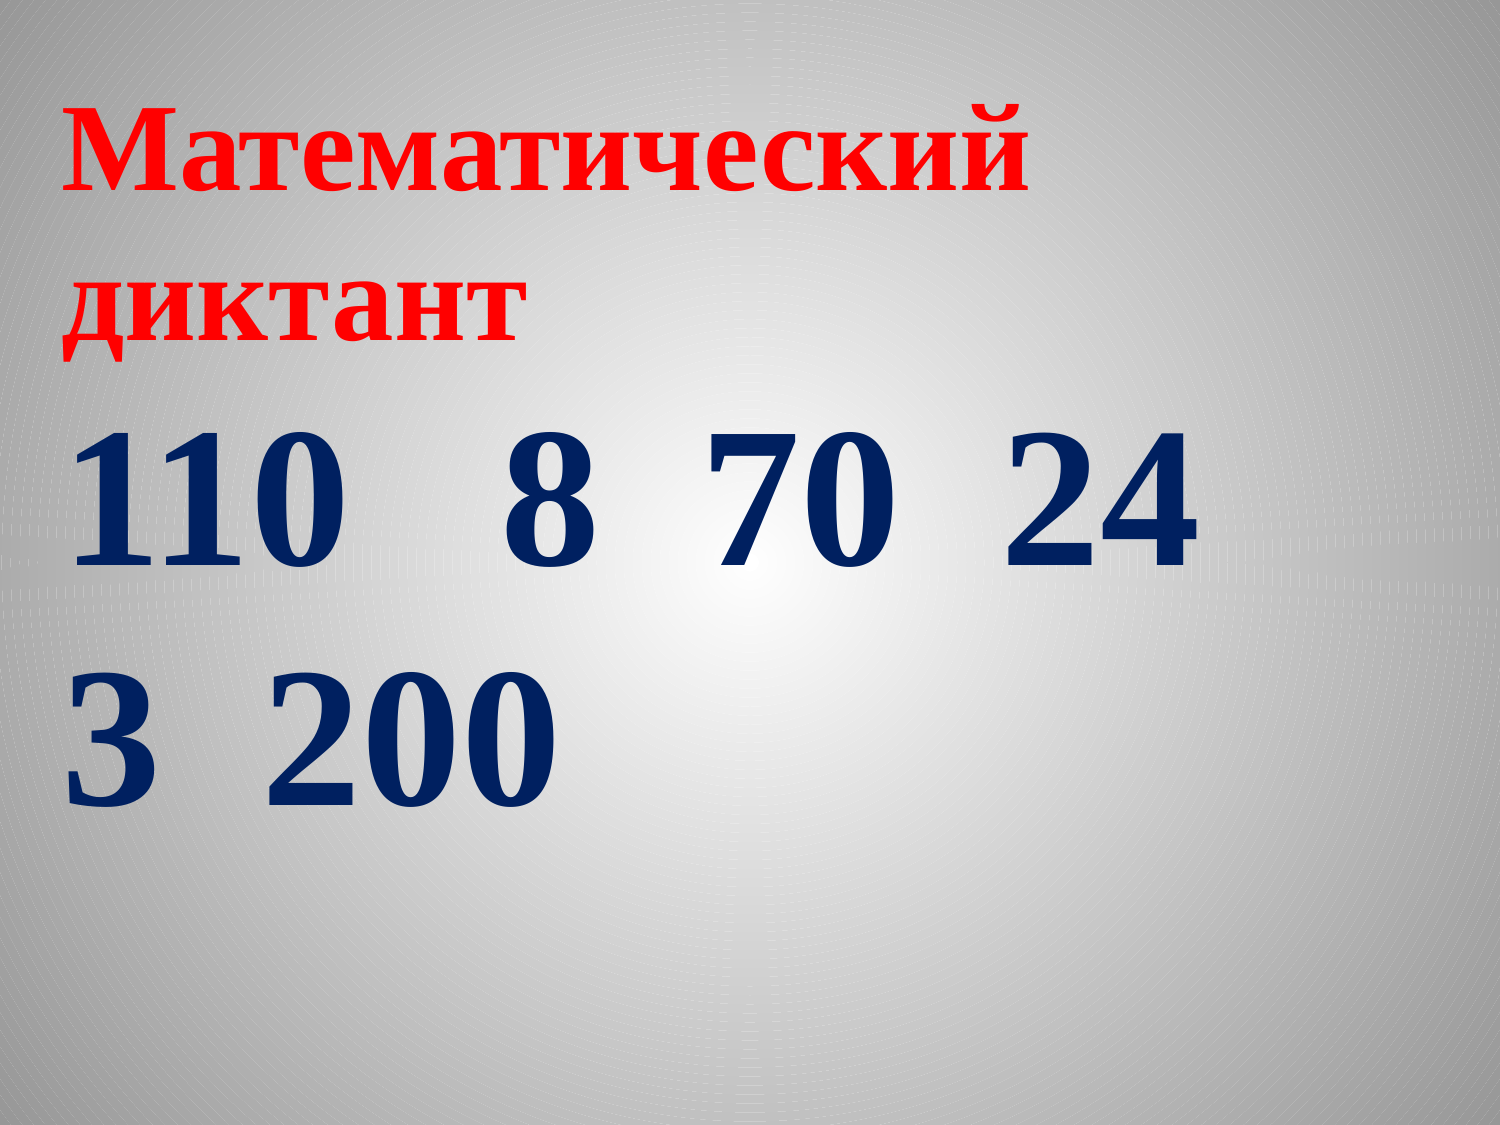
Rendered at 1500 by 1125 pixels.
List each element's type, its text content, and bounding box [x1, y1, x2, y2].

text_box Математический диктант 110 8 70 24 3 200 [46, 58, 1430, 854]
